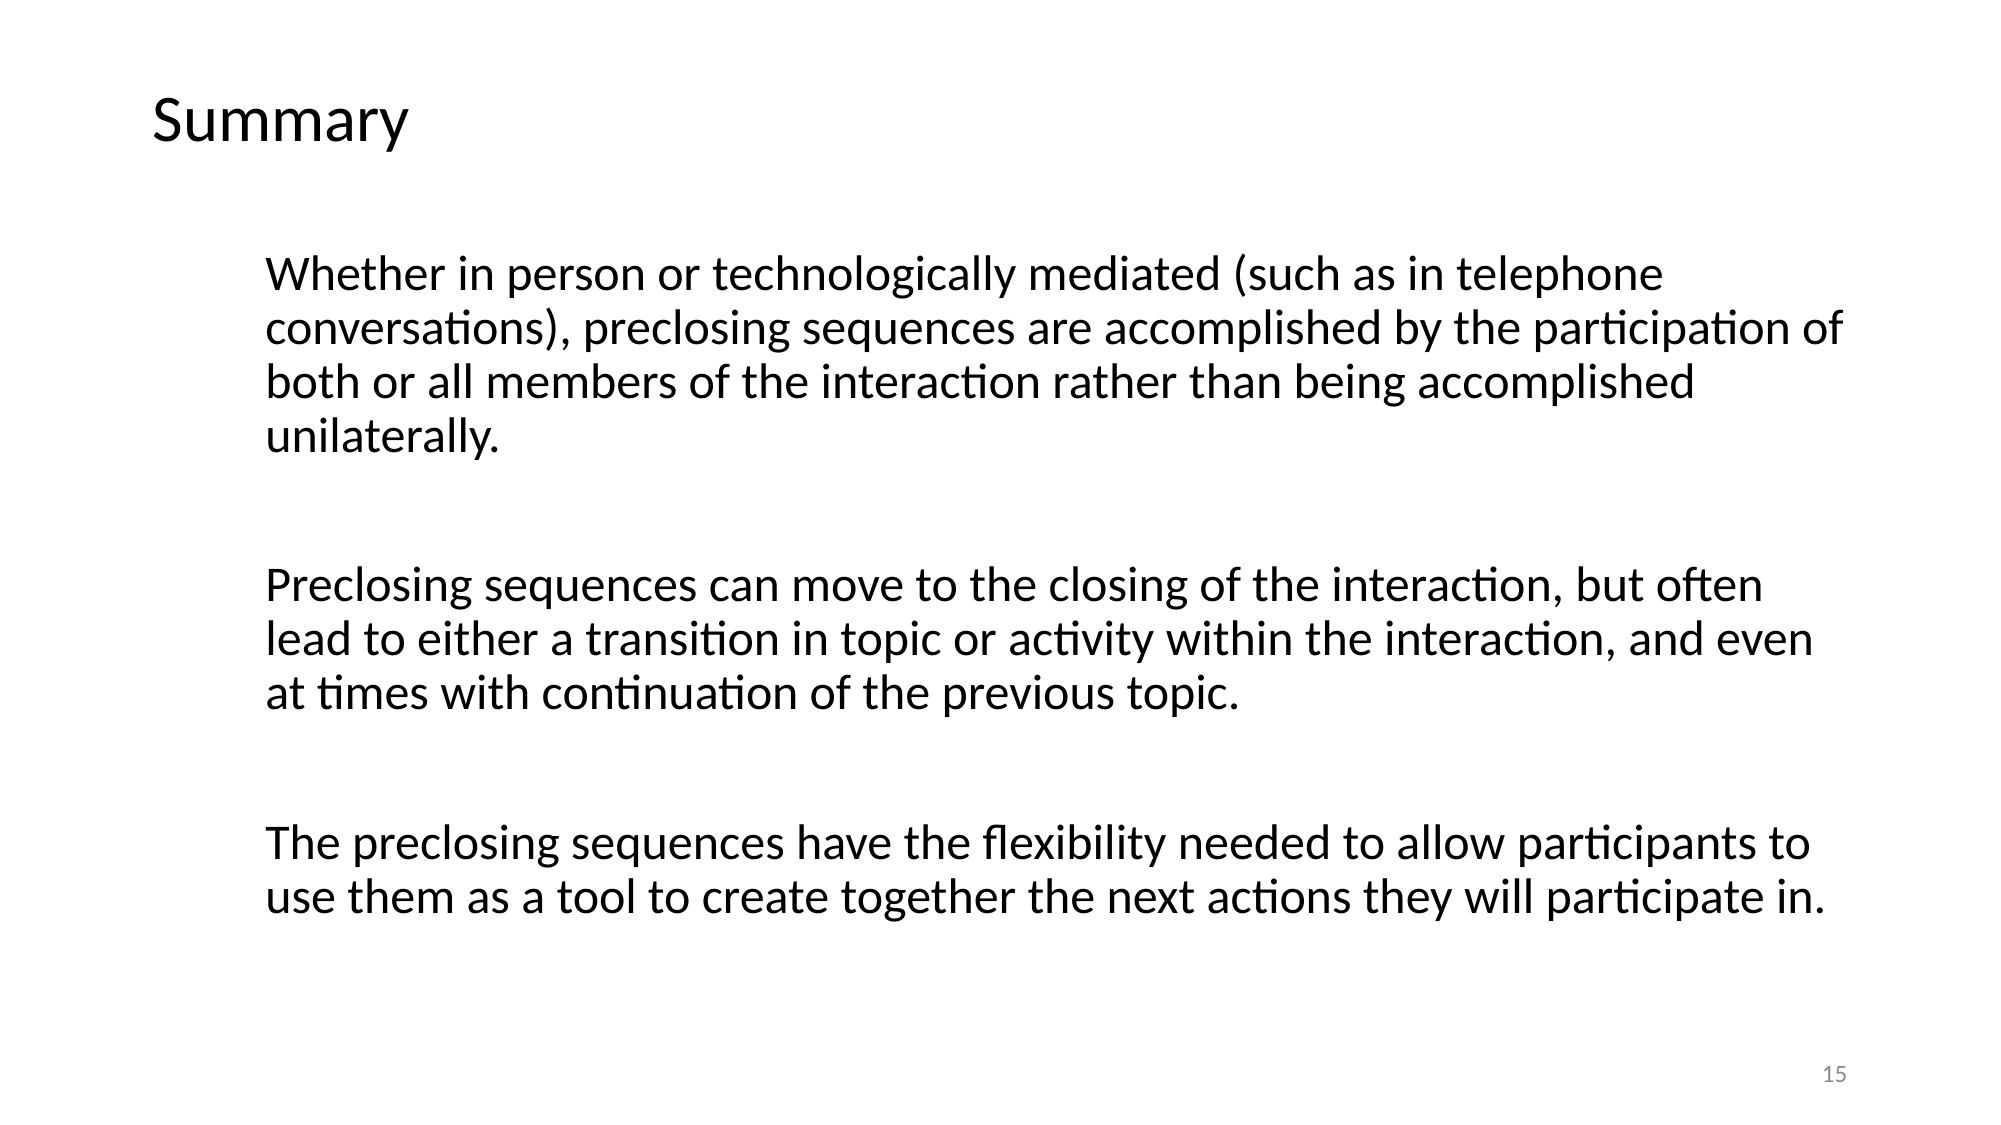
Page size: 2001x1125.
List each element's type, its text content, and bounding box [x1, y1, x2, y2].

slide_number 15 [1412, 1042, 1863, 1103]
title Summary [137, 59, 1863, 180]
list Whether in person or technologically mediated (such as in telephone conversations), preclosing sequences are accomplished by the participation of both or all members of the interaction rather than being accomplished unilaterally. Preclosing sequences can move to the closing of the interaction, but often lead to either a transition in topic or activity within the interaction, and even at times with continuation of the previous topic. The preclosing sequences have the flexibility needed to allow participants to use them as a tool to create together the next actions they will participate in. [250, 239, 1863, 1067]
